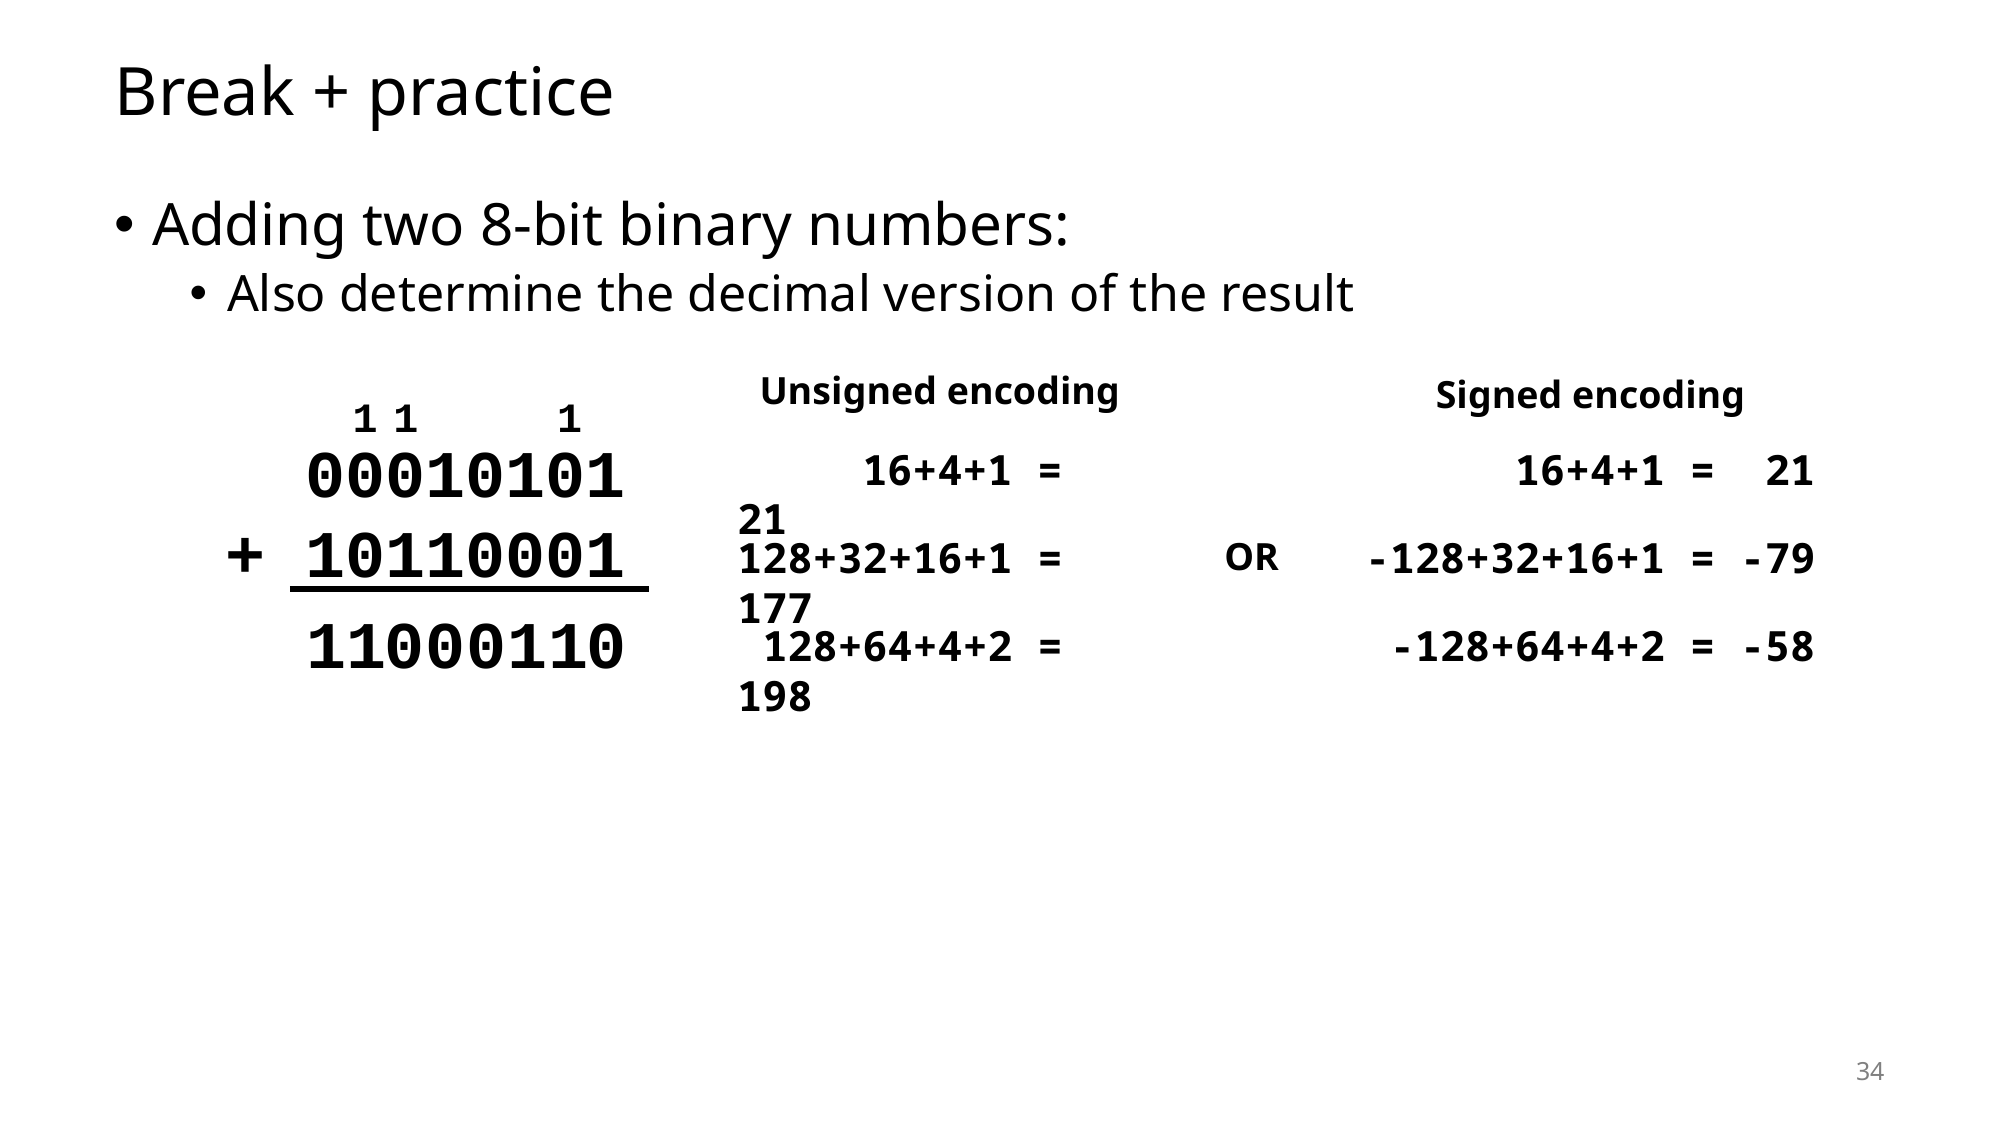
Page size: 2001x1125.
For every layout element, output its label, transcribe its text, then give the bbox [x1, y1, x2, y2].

text_box 1 [542, 383, 598, 449]
text_box 0 [440, 594, 481, 690]
text_box -128+64+4+2 = -58 [1350, 612, 1831, 678]
text_box 0 [369, 594, 440, 690]
title Break + practice [99, 37, 1900, 150]
text_box 16+4+1 = 21 [1350, 435, 1831, 501]
text_box 1 [337, 383, 378, 449]
text_box OR [1175, 525, 1328, 586]
text_box 0 [572, 594, 642, 690]
text_box 00010101 + 10110001 [211, 423, 740, 598]
text_box -128+32+16+1 = -79 [1350, 524, 1831, 589]
text_box 1 [563, 594, 572, 690]
text_box 0 [481, 594, 522, 690]
text_box 1 [292, 594, 362, 690]
text_box 128+64+4+2 = 198 [722, 639, 1157, 728]
list Adding two 8-bit binary numbers: Also determine the decimal version of the result [99, 187, 1900, 1013]
text_box Signed encoding [1373, 363, 1808, 424]
text_box 16+4+1 = 21 [722, 435, 1157, 551]
text_box Unsigned encoding [722, 359, 1157, 419]
text_box 1 [522, 594, 563, 690]
text_box 1 [362, 594, 369, 690]
slide_number 34 [1749, 1042, 1900, 1103]
text_box 128+32+16+1 = 177 [722, 551, 1157, 639]
text_box 1 [378, 383, 434, 449]
